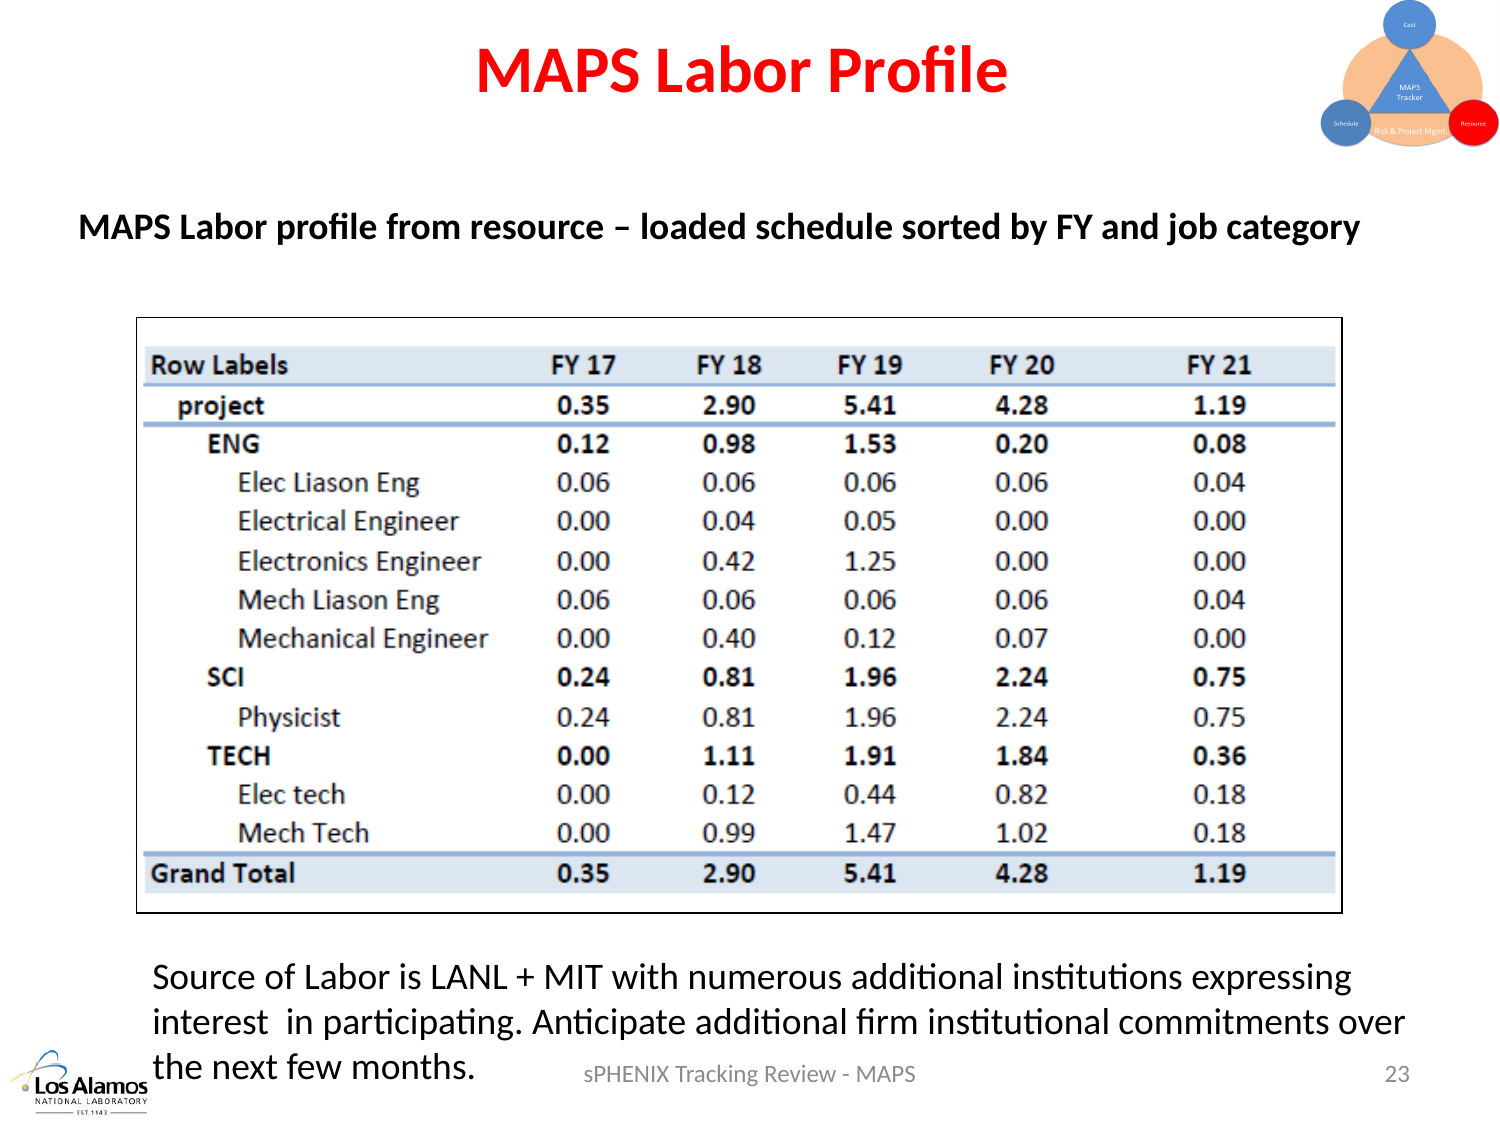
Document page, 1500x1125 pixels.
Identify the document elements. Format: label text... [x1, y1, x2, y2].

footer sPHENIX Tracking Review - MAPS [512, 1042, 988, 1103]
text_box MAPS Labor profile from resource – loaded schedule sorted by FY and job category [63, 194, 1378, 255]
text_box Source of Labor is LANL + MIT with numerous additional institutions expressing interest in participating. Anticipate additional firm institutional commitments over the next few months. [137, 944, 1450, 1095]
picture [137, 318, 1342, 913]
picture [1319, 0, 1500, 148]
title MAPS Labor Profile [0, 0, 1317, 133]
slide_number 23 [1074, 1042, 1425, 1103]
picture [0, 1042, 166, 1125]
